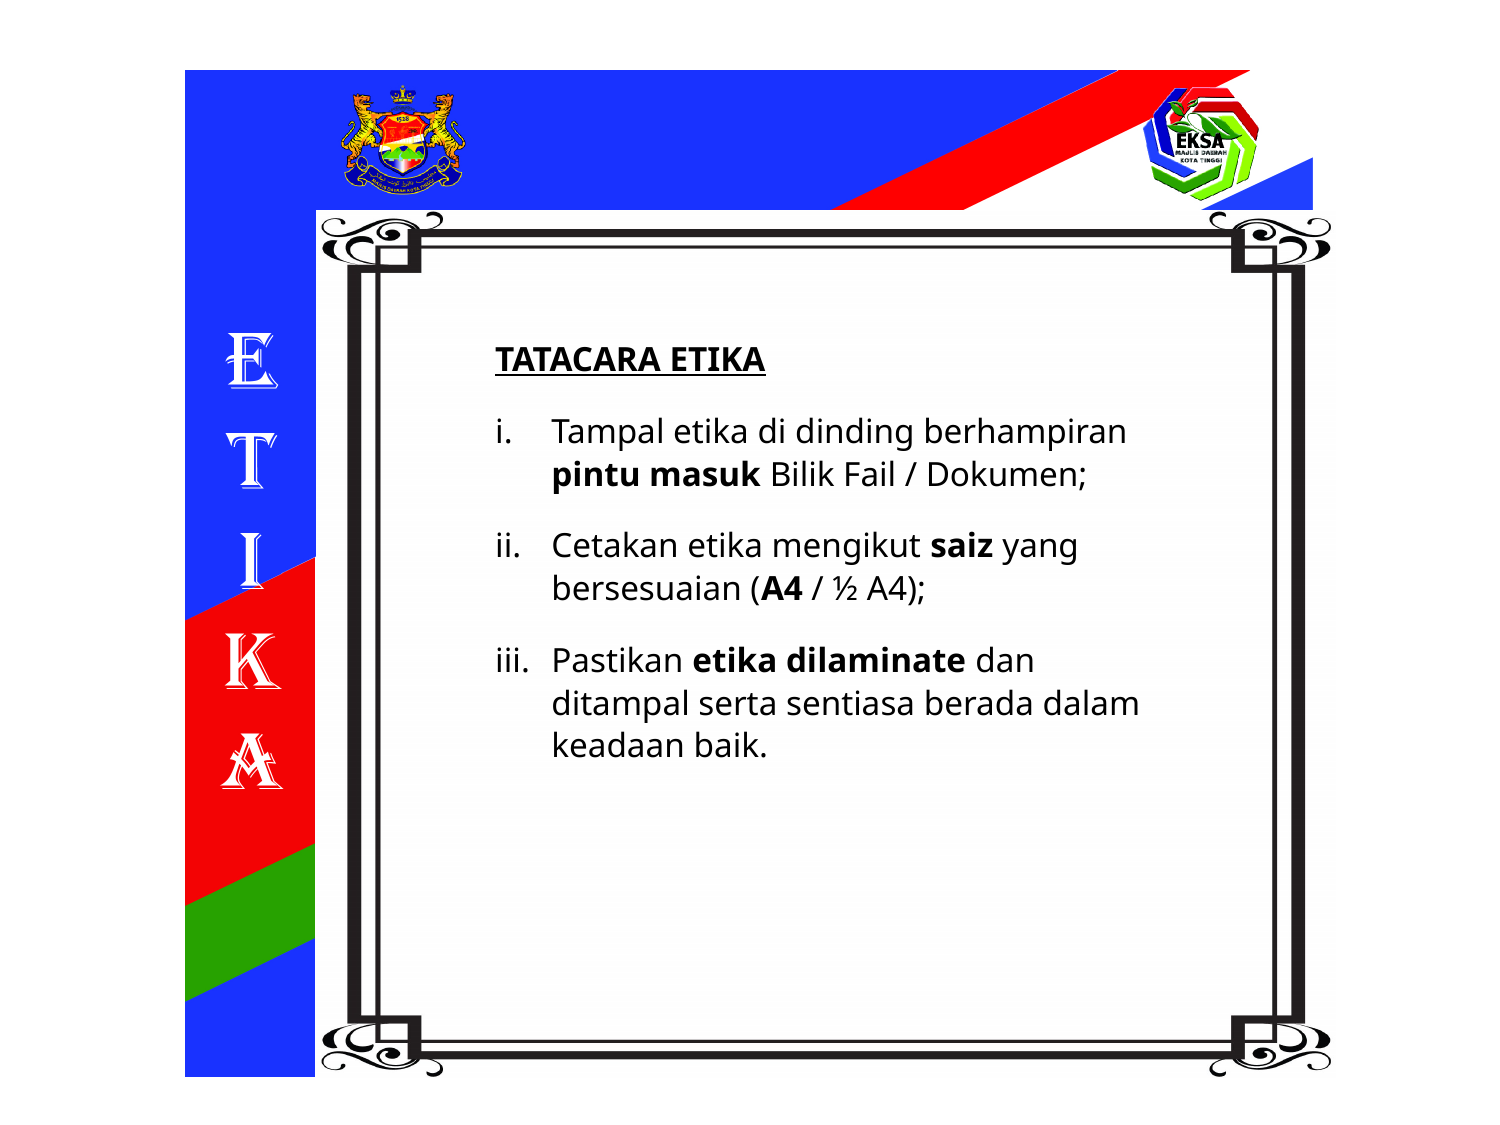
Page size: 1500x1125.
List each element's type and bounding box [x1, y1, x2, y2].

picture [185, 70, 1337, 1079]
